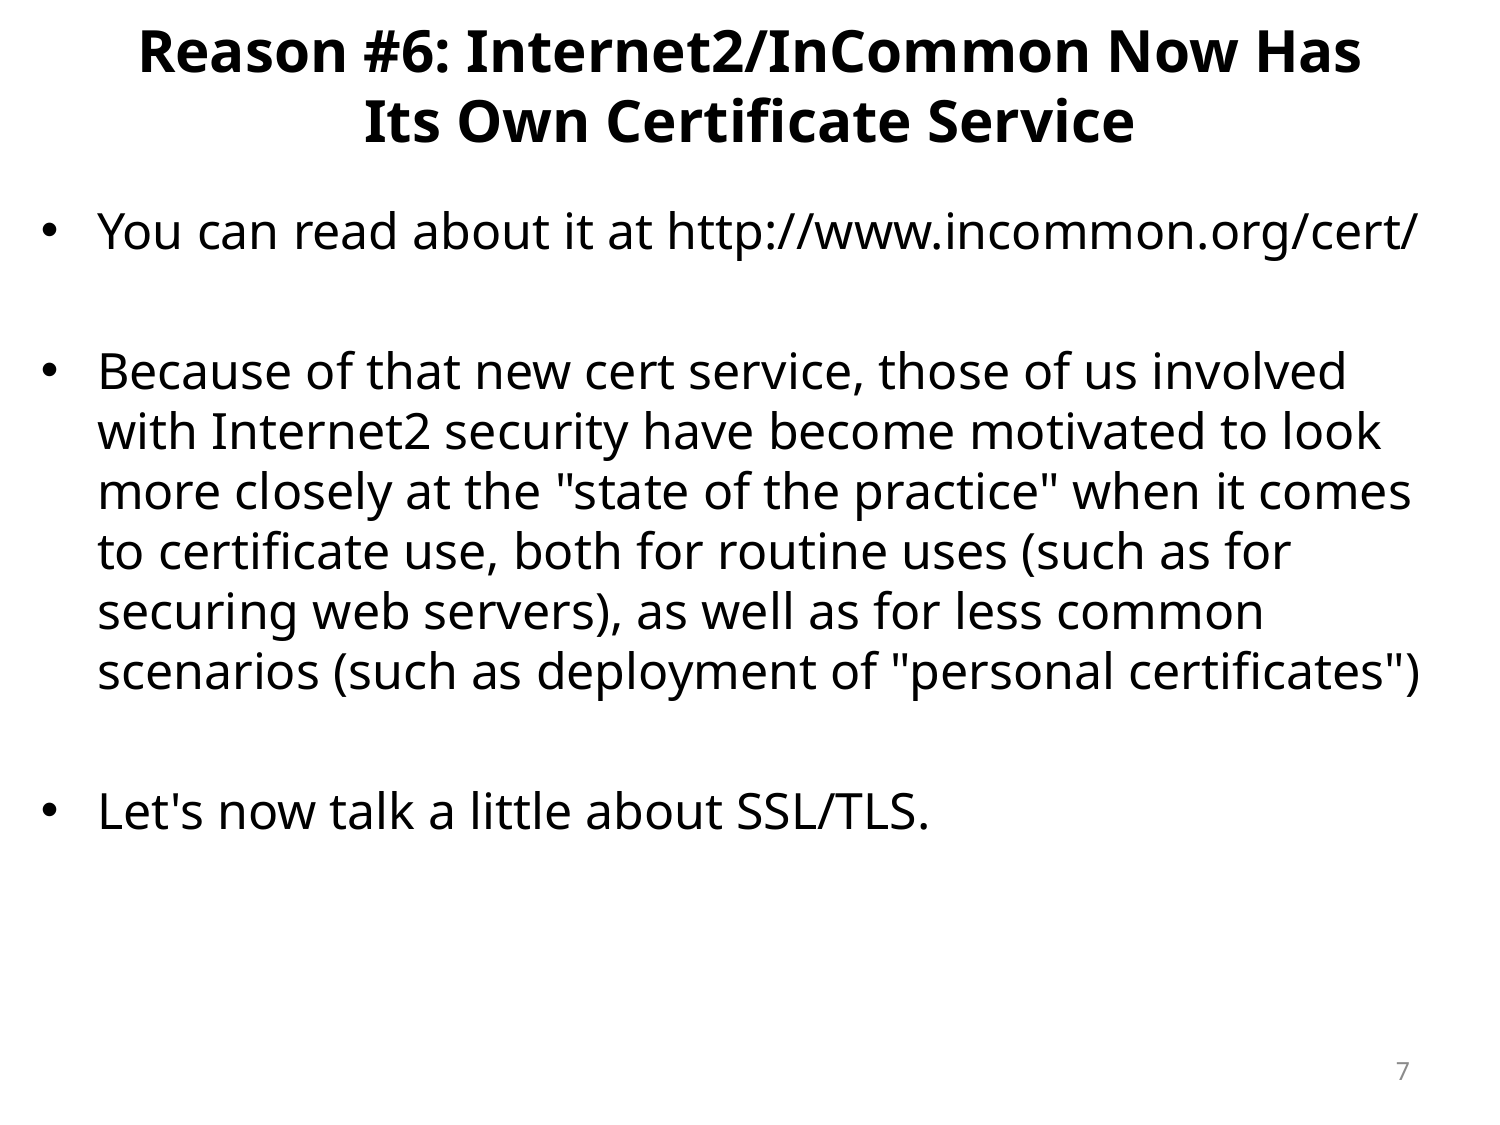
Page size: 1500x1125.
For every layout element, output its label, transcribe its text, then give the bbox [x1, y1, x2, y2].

title Reason #6: Internet2/InCommon Now Has Its Own Certificate Service [0, 24, 1500, 144]
slide_number 7 [1074, 1042, 1425, 1103]
list You can read about it at http://www.incommon.org/cert/ Because of that new cert service, those of us involved with Internet2 security have become motivated to look more closely at the "state of the practice" when it comes to certificate use, both for routine uses (such as for securing web servers), as well as for less common scenarios (such as deployment of "personal certificates") Let's now talk a little about SSL/TLS. [25, 191, 1468, 1087]
